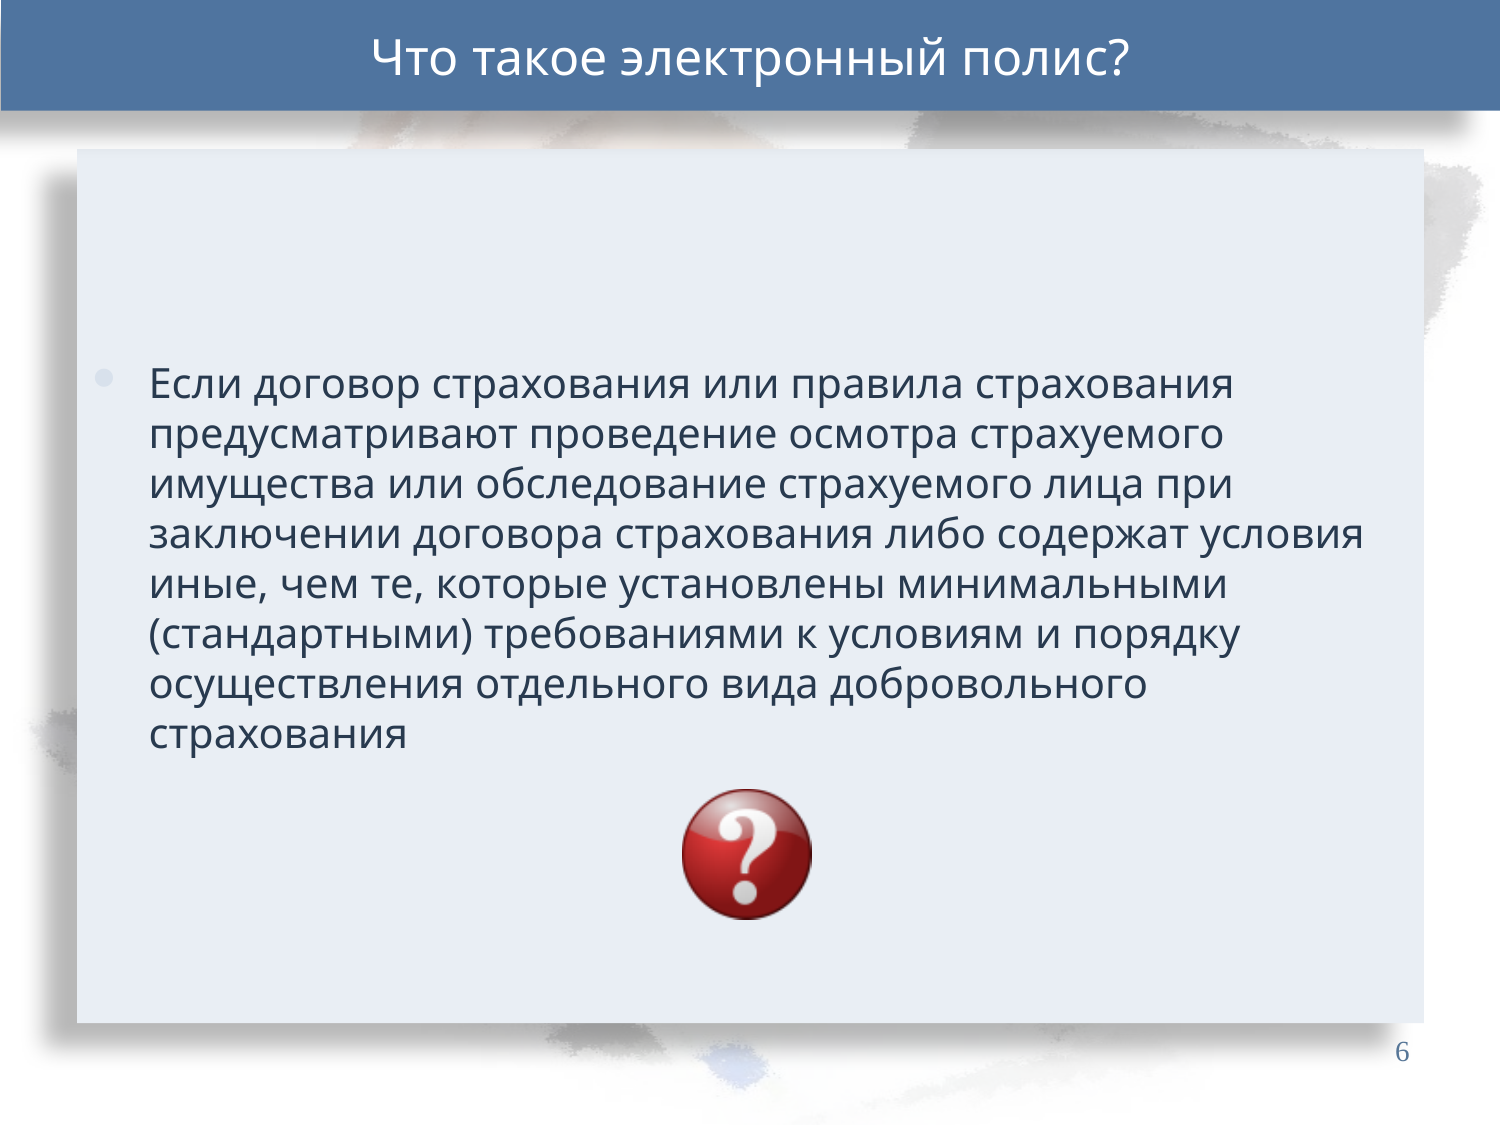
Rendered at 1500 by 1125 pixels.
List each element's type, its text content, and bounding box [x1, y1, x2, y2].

list Если договор страхования или правила страхования предусматривают проведение осмотра страхуемого имущества или обследование страхуемого лица при заключении договора страхования либо содержат условия иные, чем те, которые установлены минимальными (стандартными) требованиями к условиям и порядку осуществления отдельного вида добровольного страхования [77, 152, 1424, 1024]
slide_number 6 [1074, 1024, 1425, 1103]
picture [681, 789, 813, 920]
text_box Что такое электронный полис? [1, 0, 1500, 111]
